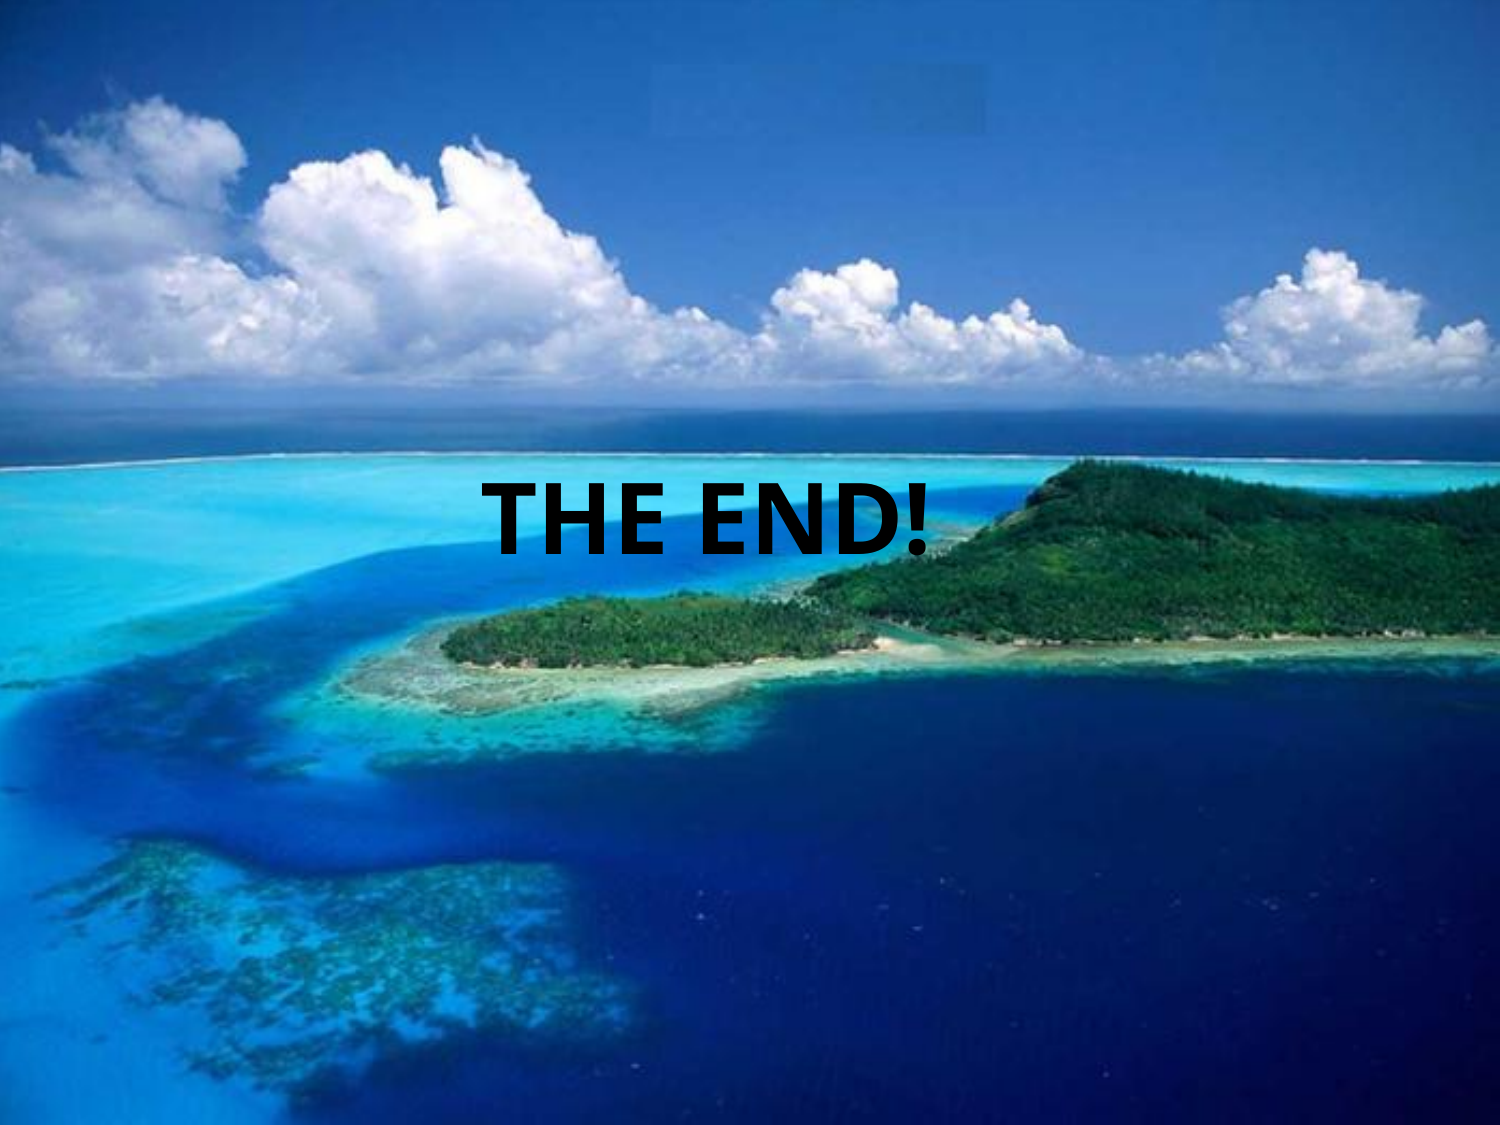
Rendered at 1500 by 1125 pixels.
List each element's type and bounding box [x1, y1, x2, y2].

list [0, 0, 1500, 1125]
